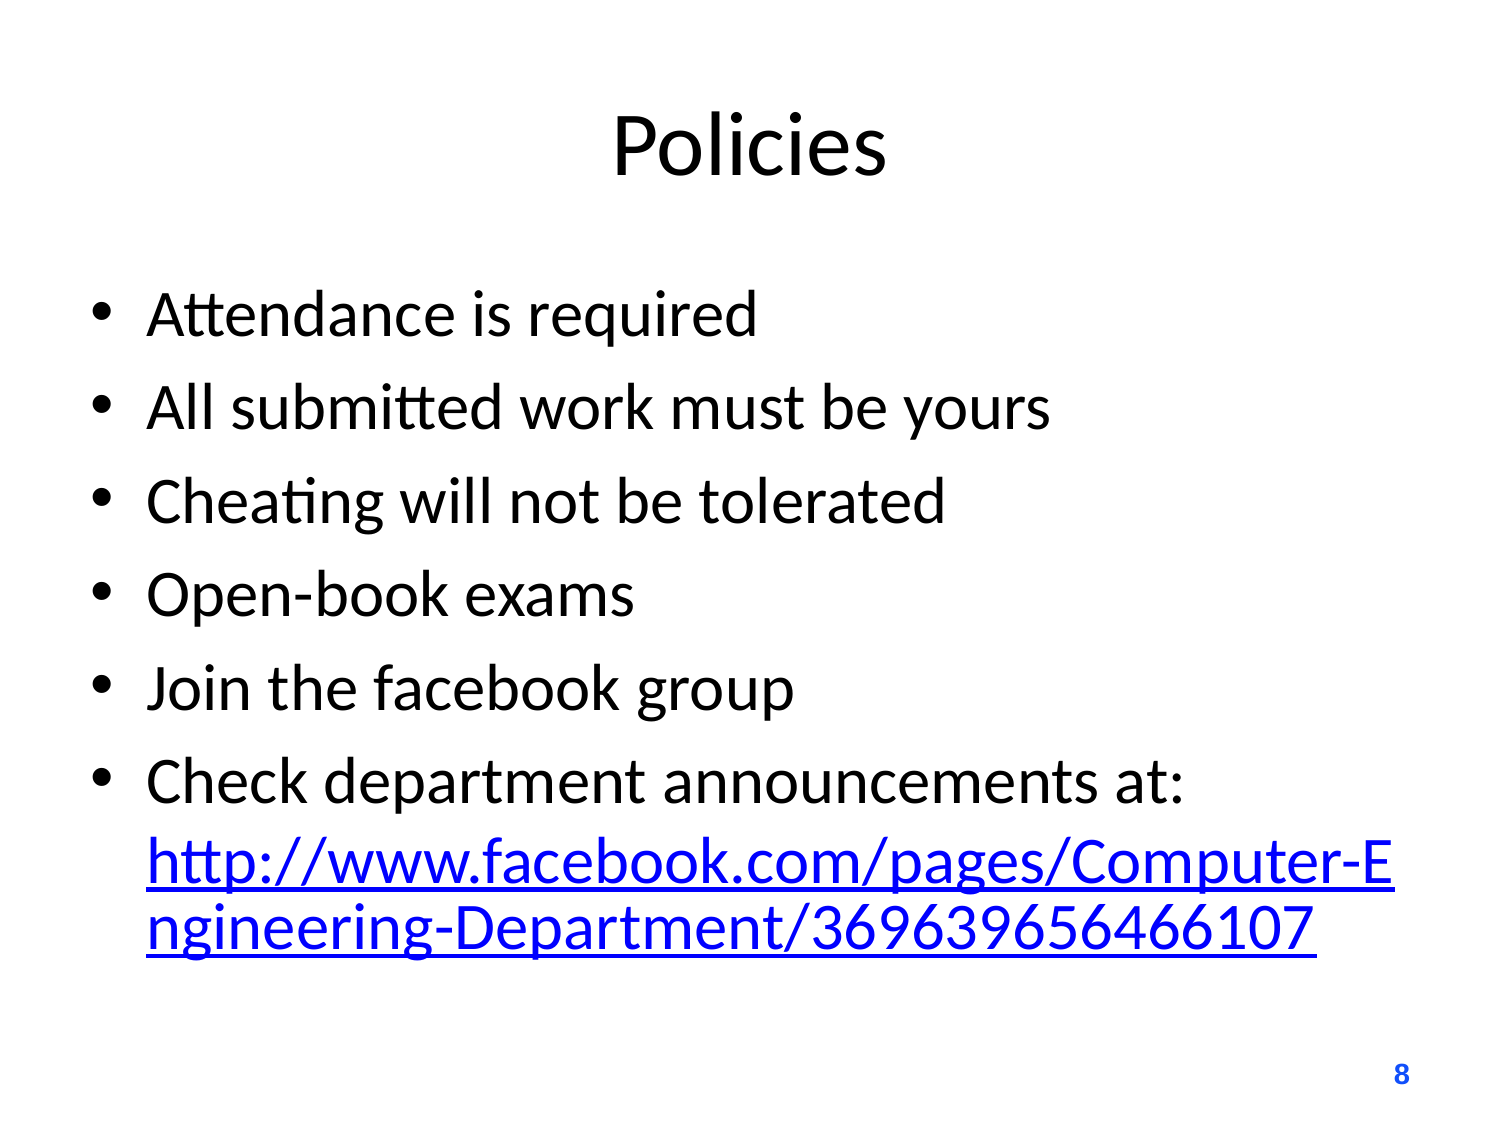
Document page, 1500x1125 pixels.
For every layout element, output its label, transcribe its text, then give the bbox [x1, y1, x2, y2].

slide_number 8 [1074, 1042, 1425, 1103]
list Attendance is required All submitted work must be yours Cheating will not be tolerated Open-book exams Join the facebook group Check department announcements at: http://www.facebook.com/pages/Computer-Engineering-Department/369639656466107 [75, 262, 1425, 1005]
title Policies [75, 45, 1425, 233]
